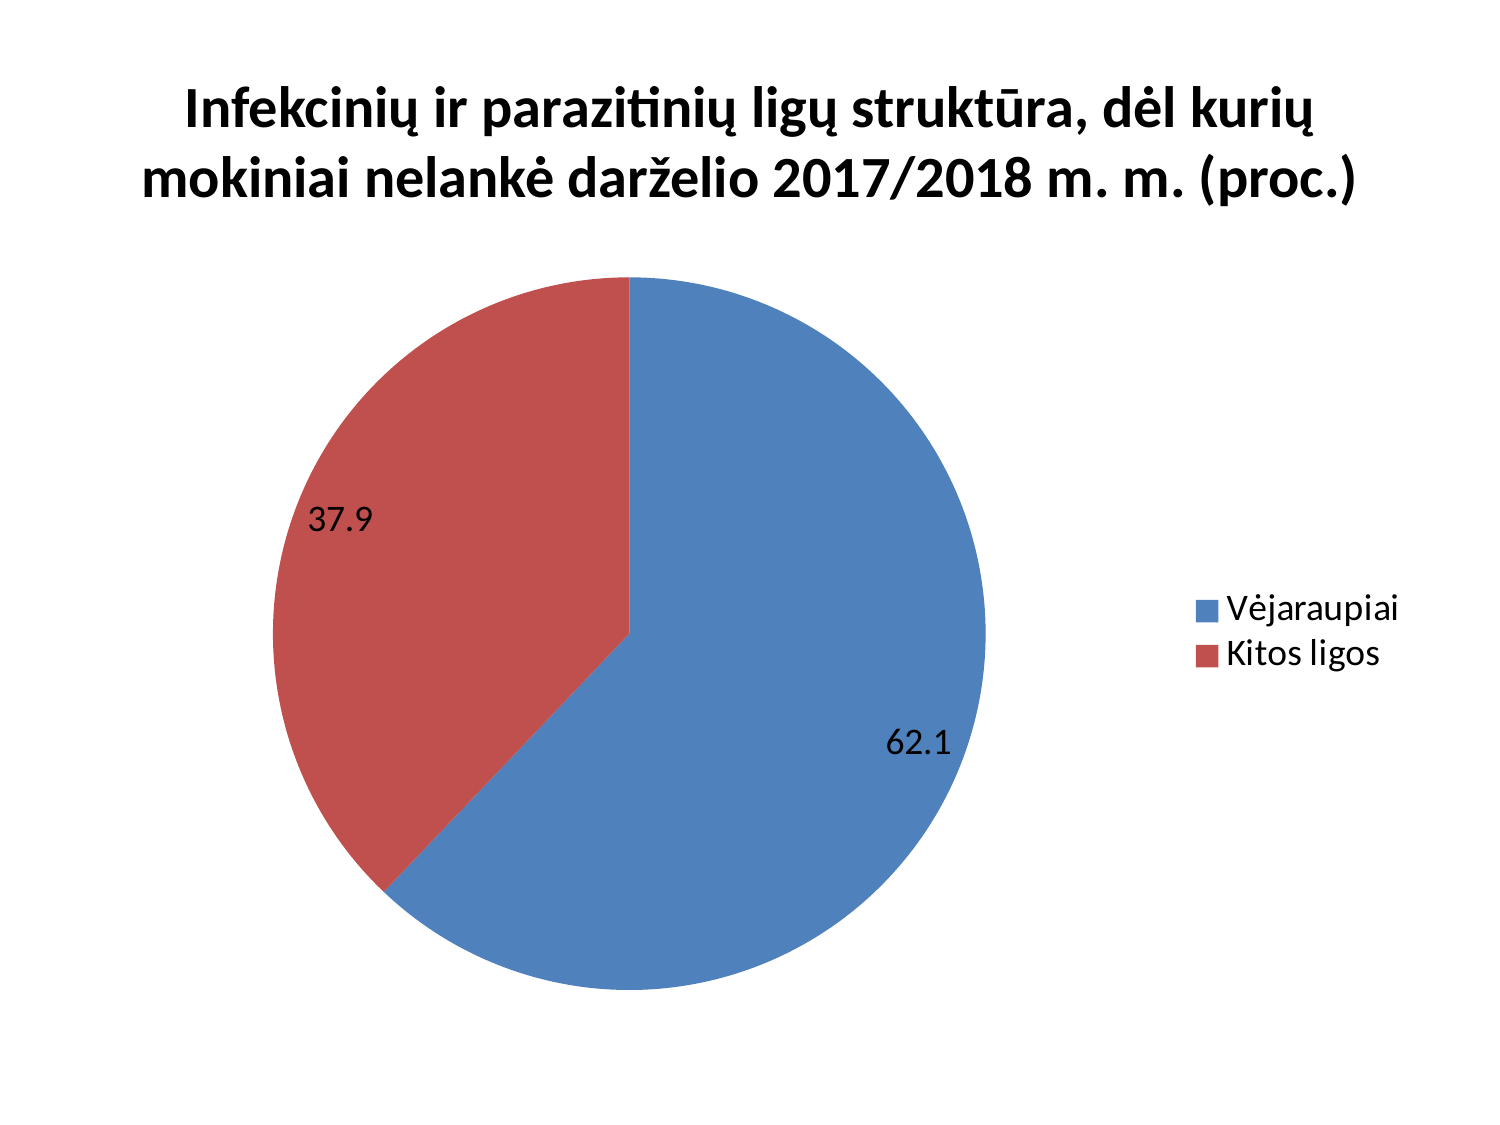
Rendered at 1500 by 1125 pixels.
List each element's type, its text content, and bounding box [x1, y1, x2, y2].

title Infekcinių ir parazitinių ligų struktūra, dėl kurių mokiniai nelankė darželio 2017/2018 m. m. (proc.) [75, 45, 1425, 233]
chart [74, 262, 1426, 1006]
